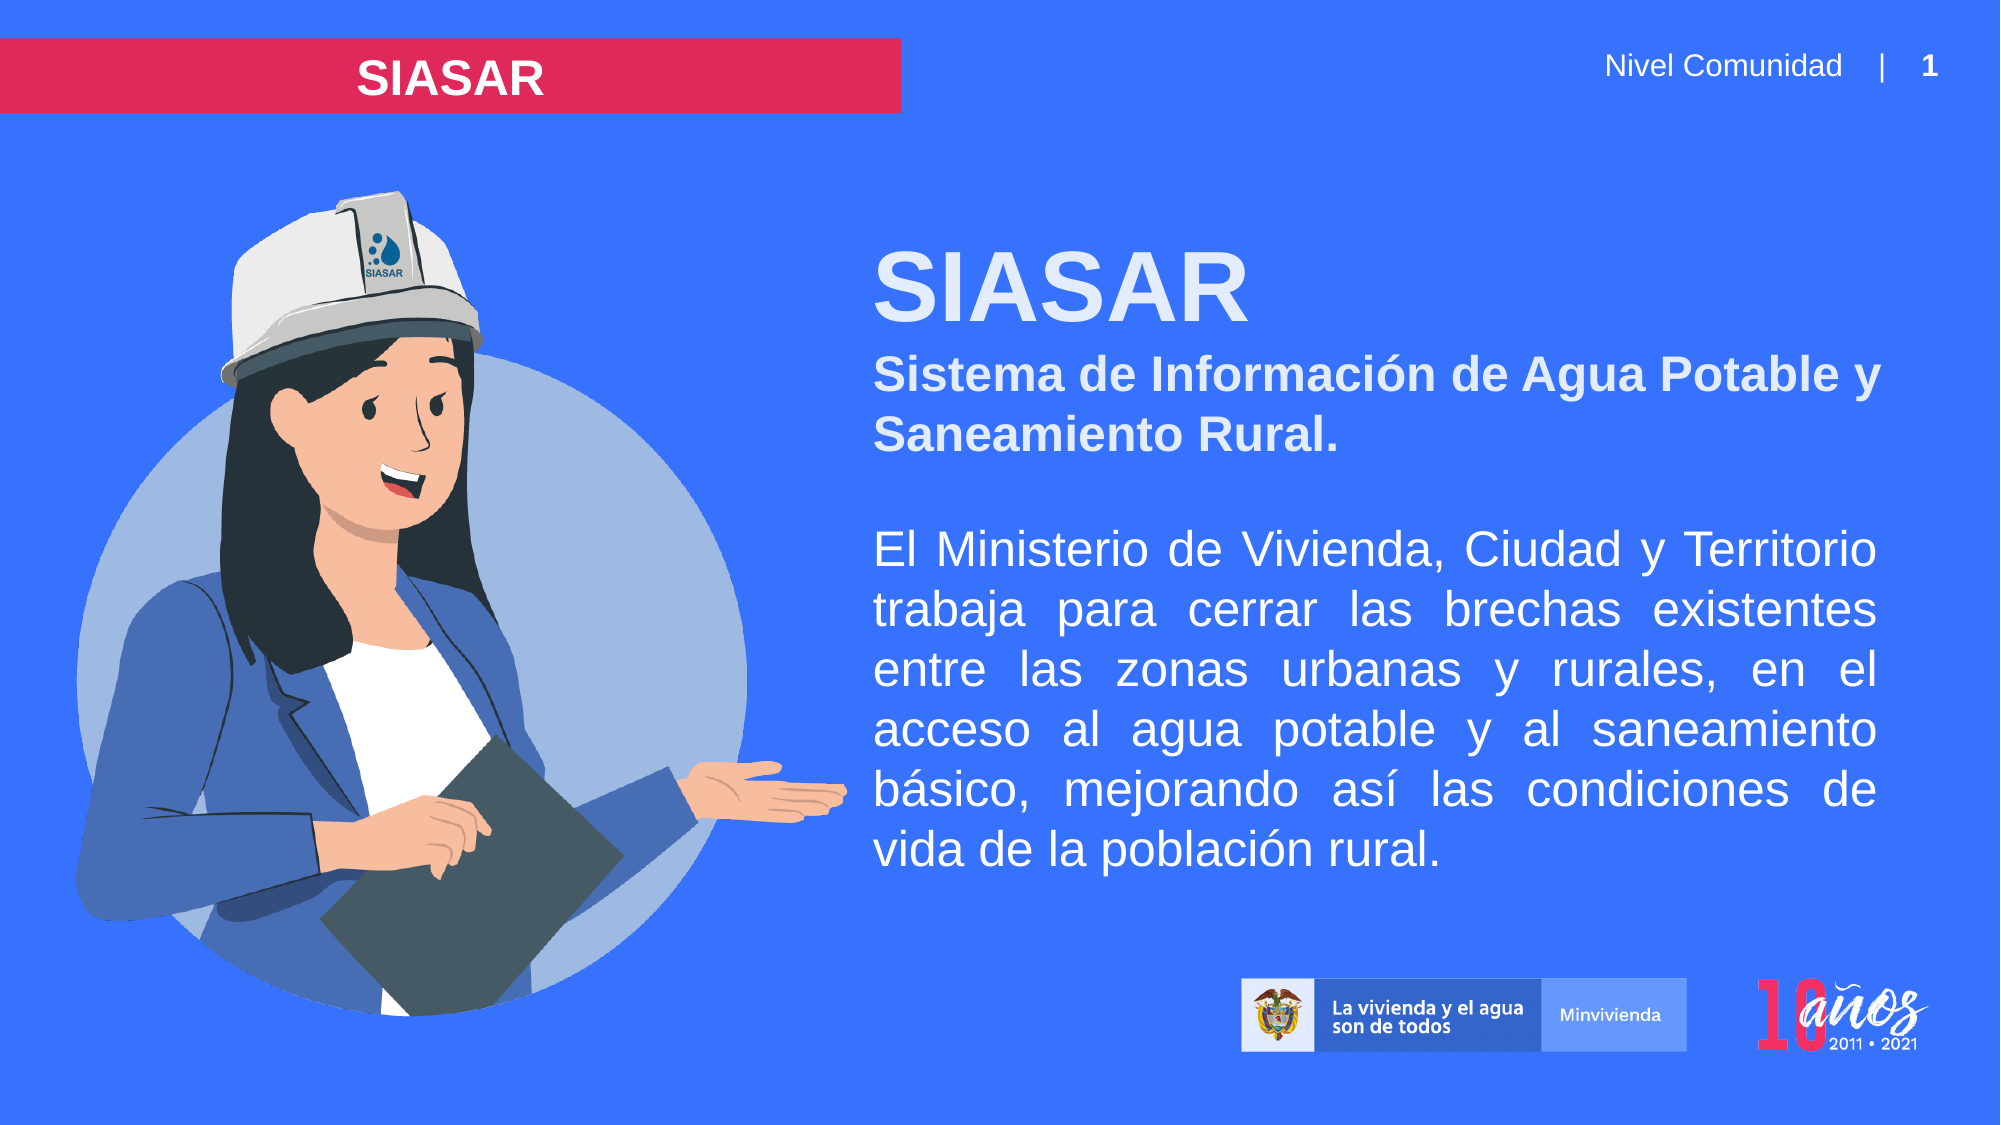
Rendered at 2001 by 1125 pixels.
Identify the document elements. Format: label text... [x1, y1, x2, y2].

text_box Nivel Comunidad | 1 [1523, 38, 1954, 91]
text_box SIASAR Sistema de Información de Agua Potable y Saneamiento Rural. [902, 214, 1929, 469]
picture [1168, 904, 2000, 1124]
text_box El Ministerio de Vivienda, Ciudad y Territorio trabaja para cerrar las brechas existentes entre las zonas urbanas y rurales, en el acceso al agua potable y al saneamiento básico, mejorando así las condiciones de vida de la población rural. [902, 509, 1893, 885]
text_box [34, 176, 902, 1031]
text_box SIASAR [0, 37, 902, 114]
